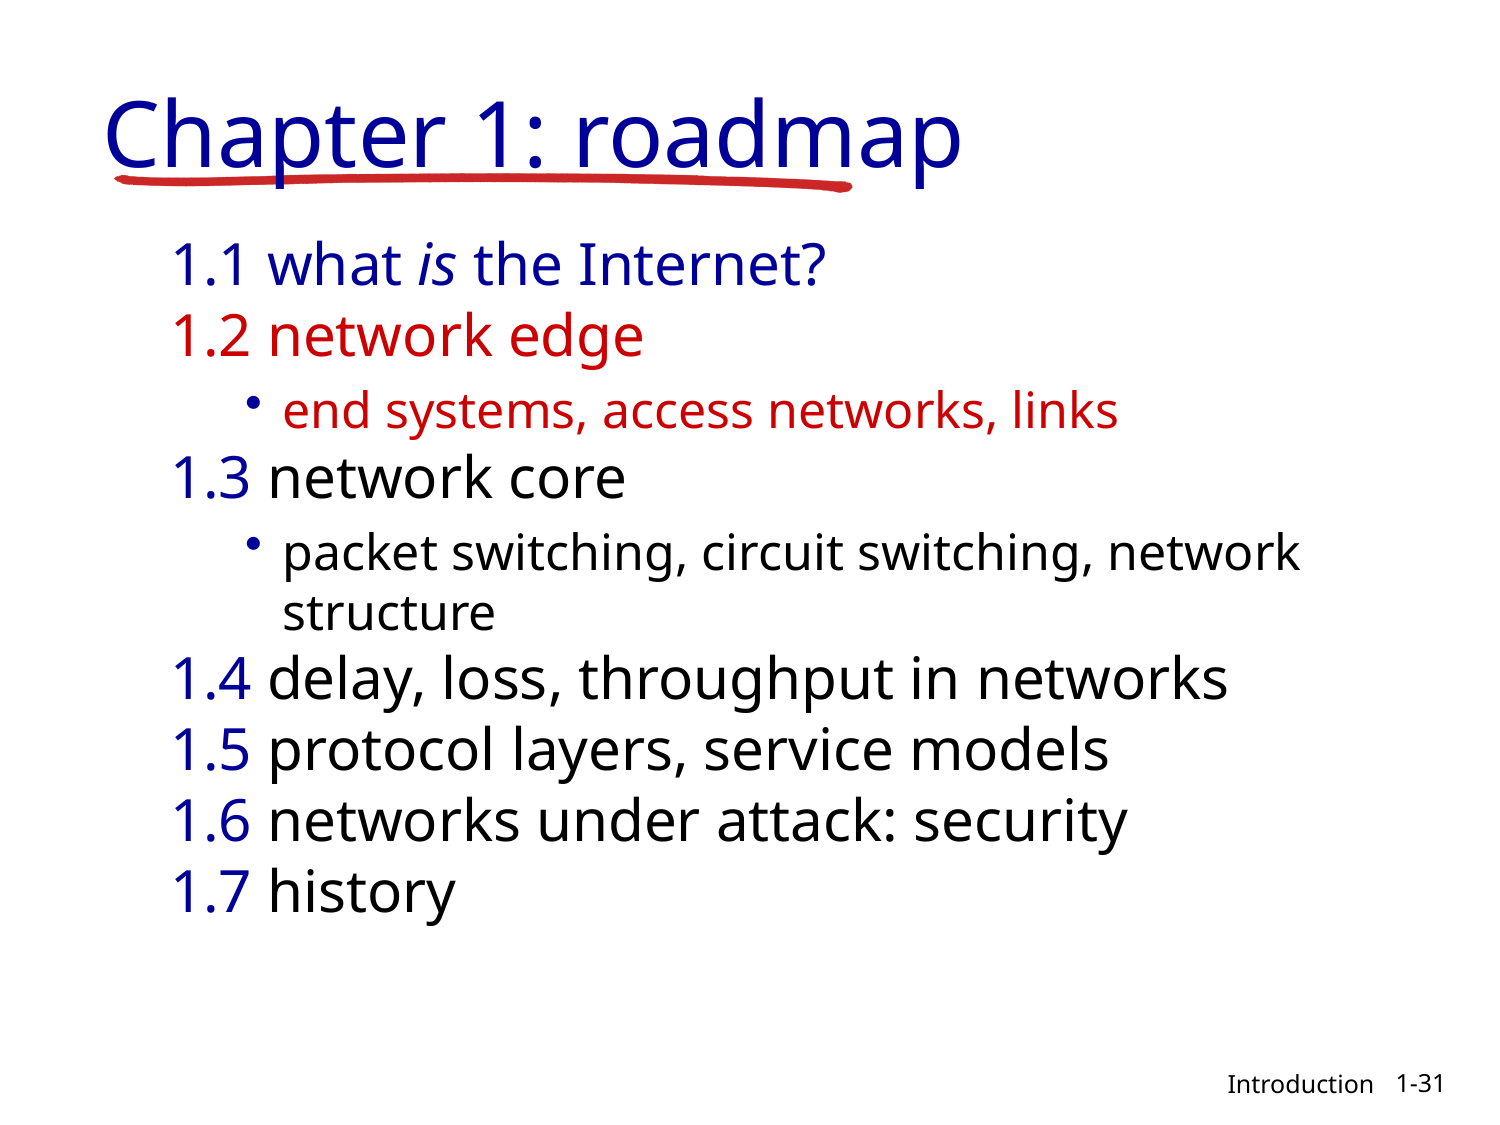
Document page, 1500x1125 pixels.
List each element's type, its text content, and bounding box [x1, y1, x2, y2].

title Chapter 1: roadmap [87, 37, 1363, 226]
footer Introduction [914, 1060, 1391, 1109]
slide_number 1-31 [1365, 1059, 1477, 1106]
picture [111, 168, 862, 198]
list 1.1 what is the Internet? 1.2 network edge end systems, access networks, links 1.3 network core packet switching, circuit switching, network structure 1.4 delay, loss, throughput in networks 1.5 protocol layers, service models 1.6 networks under attack: security 1.7 history [79, 230, 1427, 994]
